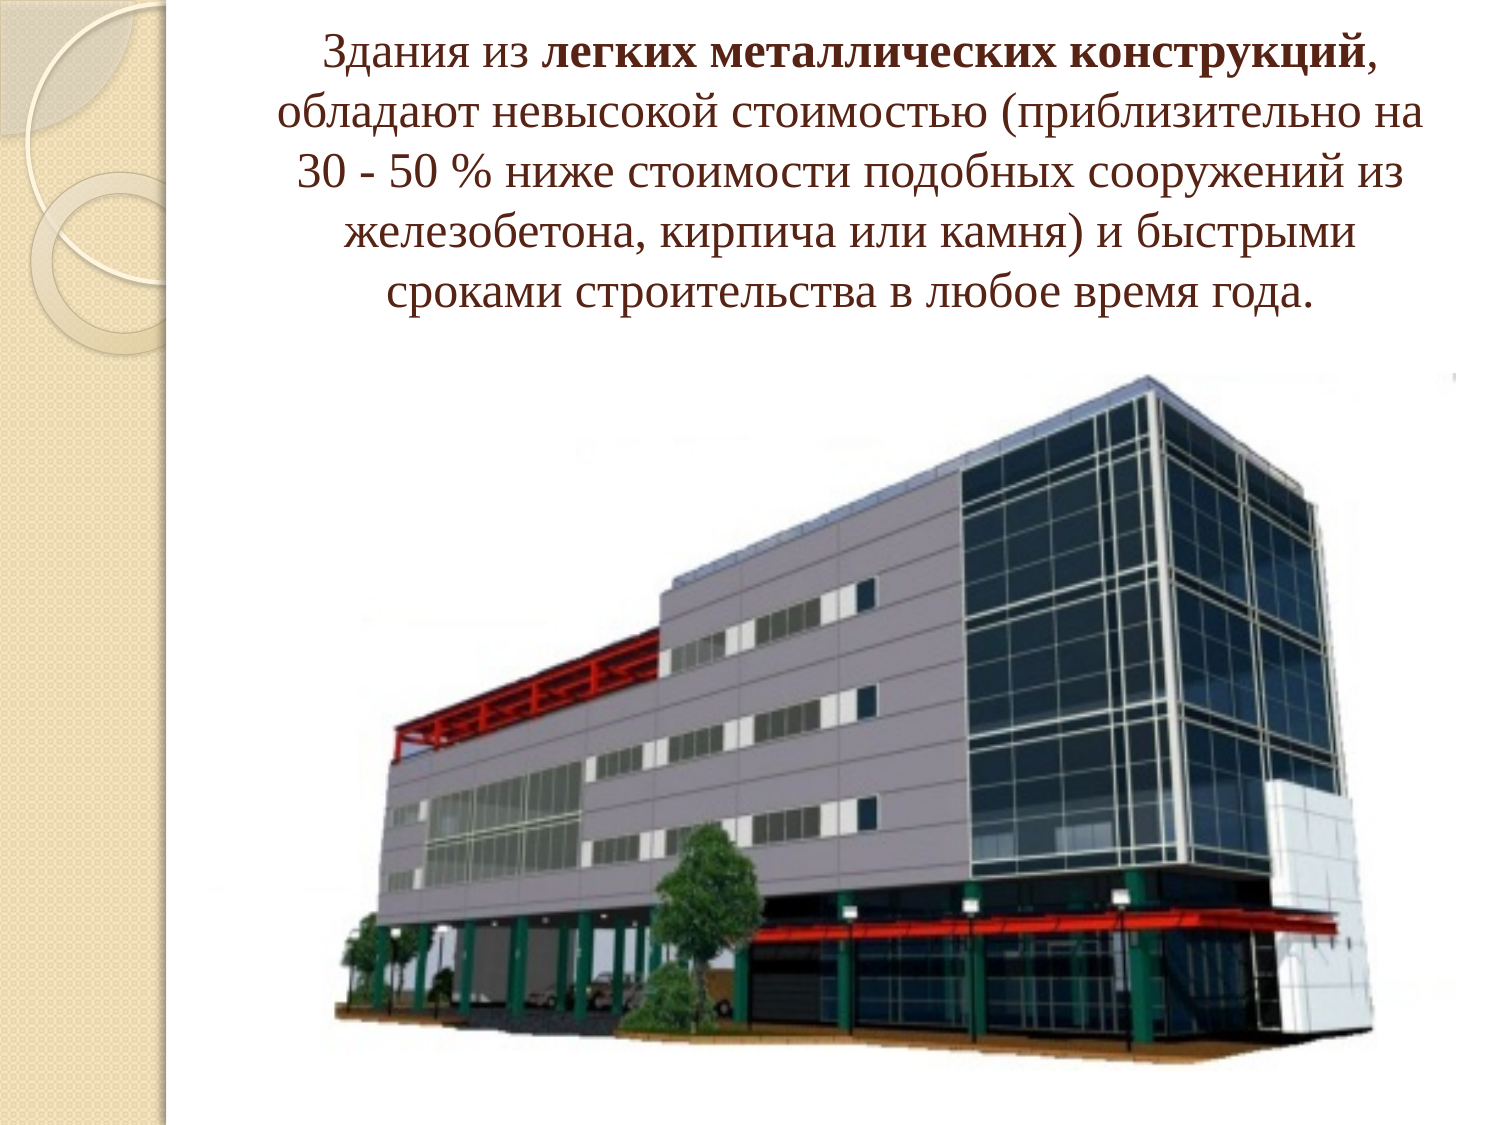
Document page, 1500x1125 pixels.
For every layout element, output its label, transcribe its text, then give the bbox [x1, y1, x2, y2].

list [206, 373, 1456, 1071]
title Здания из легких металлических конструкций, обладают невысокой стоимостью (приблизительно на 30 - 50 % ниже стоимости подобных сооружений из железобетона, кирпича или камня) и быстрыми сроками строительства в любое время года. [235, 45, 1466, 291]
